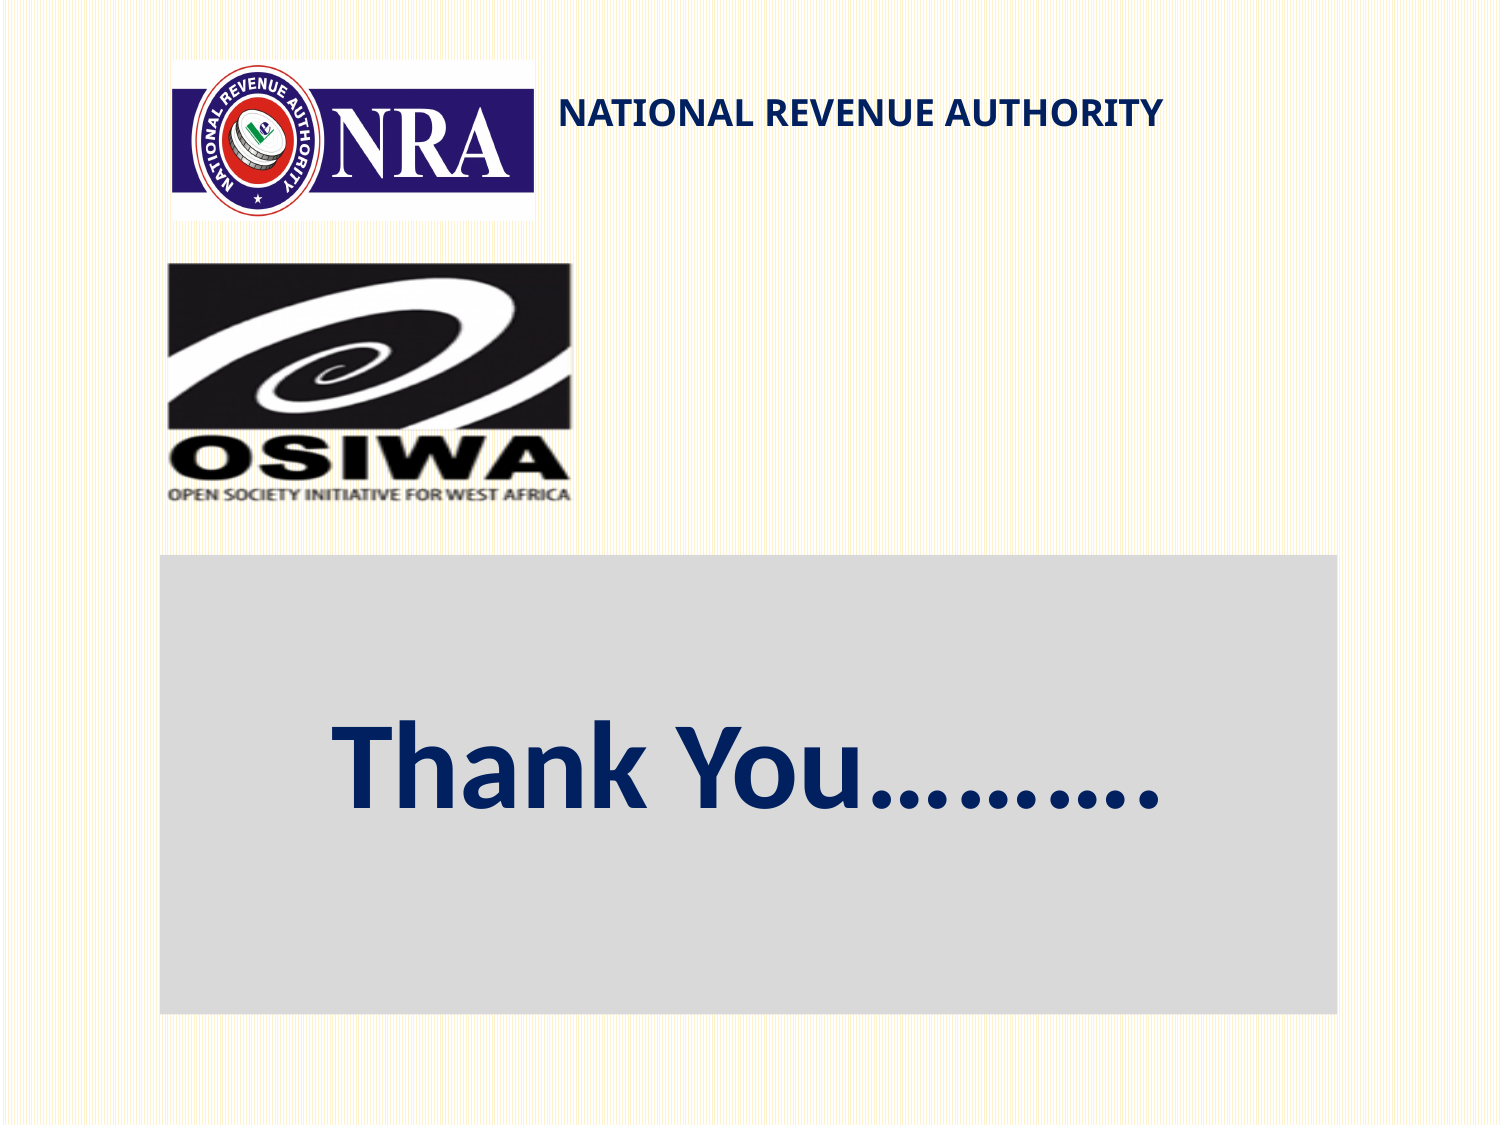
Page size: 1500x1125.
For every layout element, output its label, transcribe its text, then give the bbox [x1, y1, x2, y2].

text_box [160, 52, 1294, 228]
list Thank You………. [160, 554, 1338, 1015]
picture [167, 263, 616, 507]
